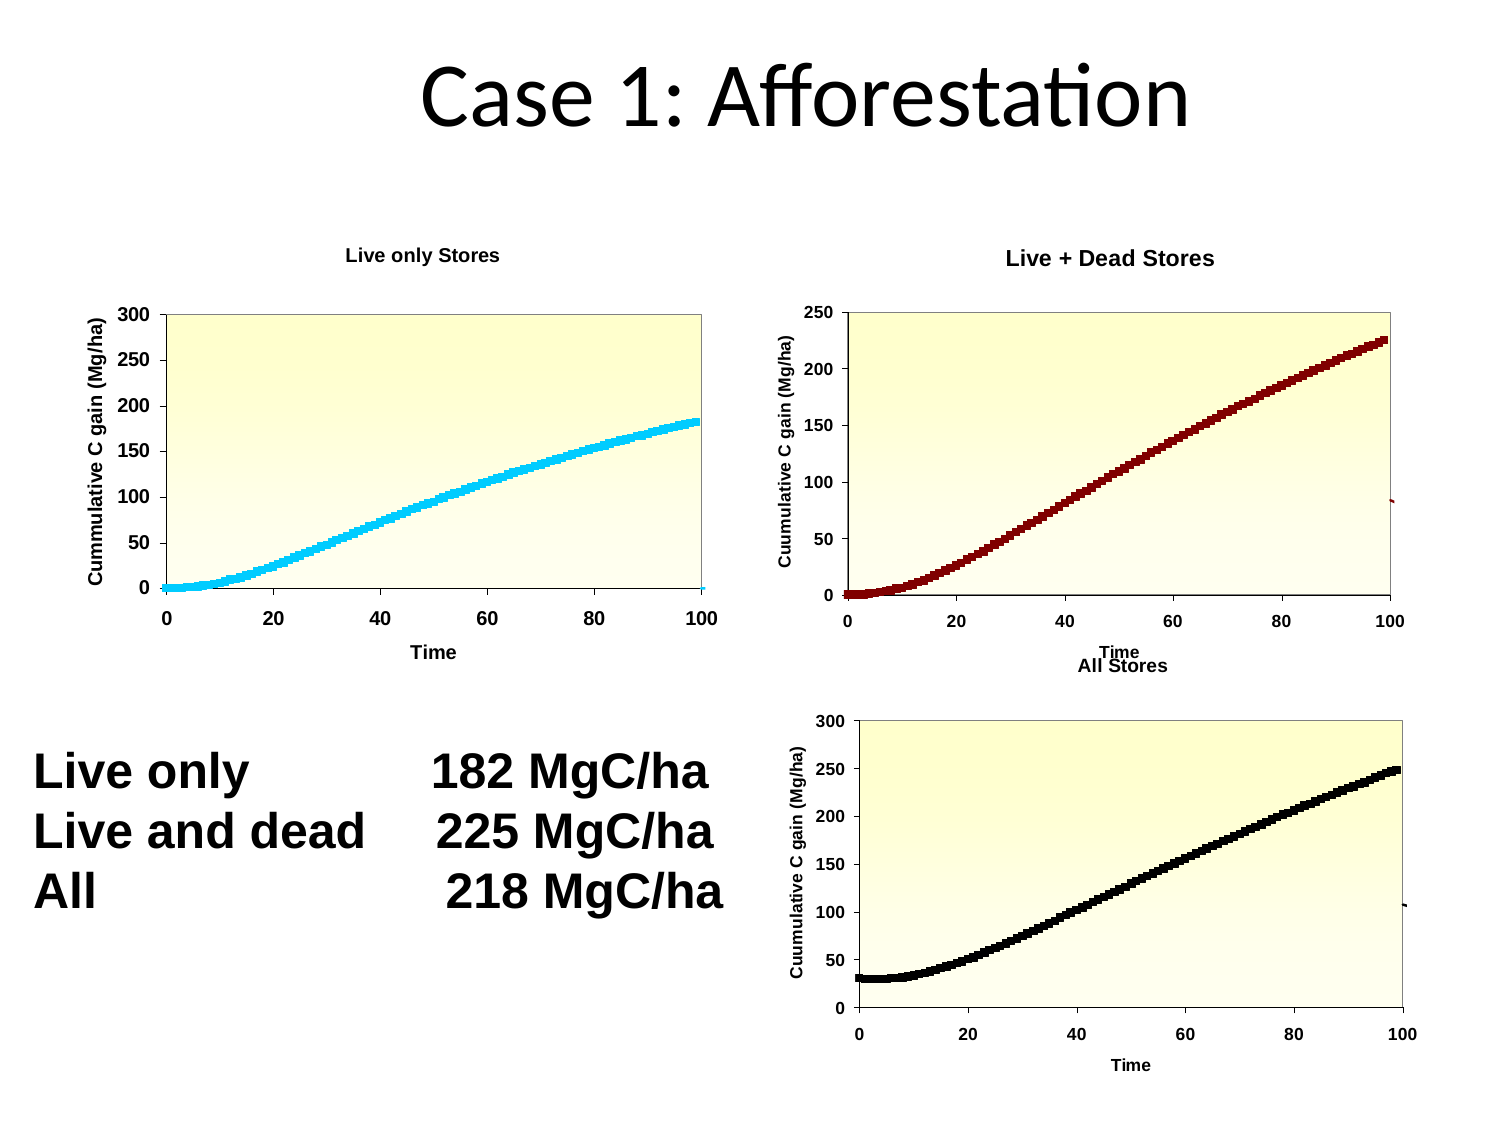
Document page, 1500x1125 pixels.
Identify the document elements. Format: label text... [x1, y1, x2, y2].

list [74, 224, 761, 676]
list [774, 637, 1472, 1089]
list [762, 224, 1459, 676]
text_box Live only 182 MgC/ha Live and dead 225 MgC/ha All 218 MgC/ha [18, 731, 740, 927]
title Case 1: Afforestation [187, 0, 1425, 184]
